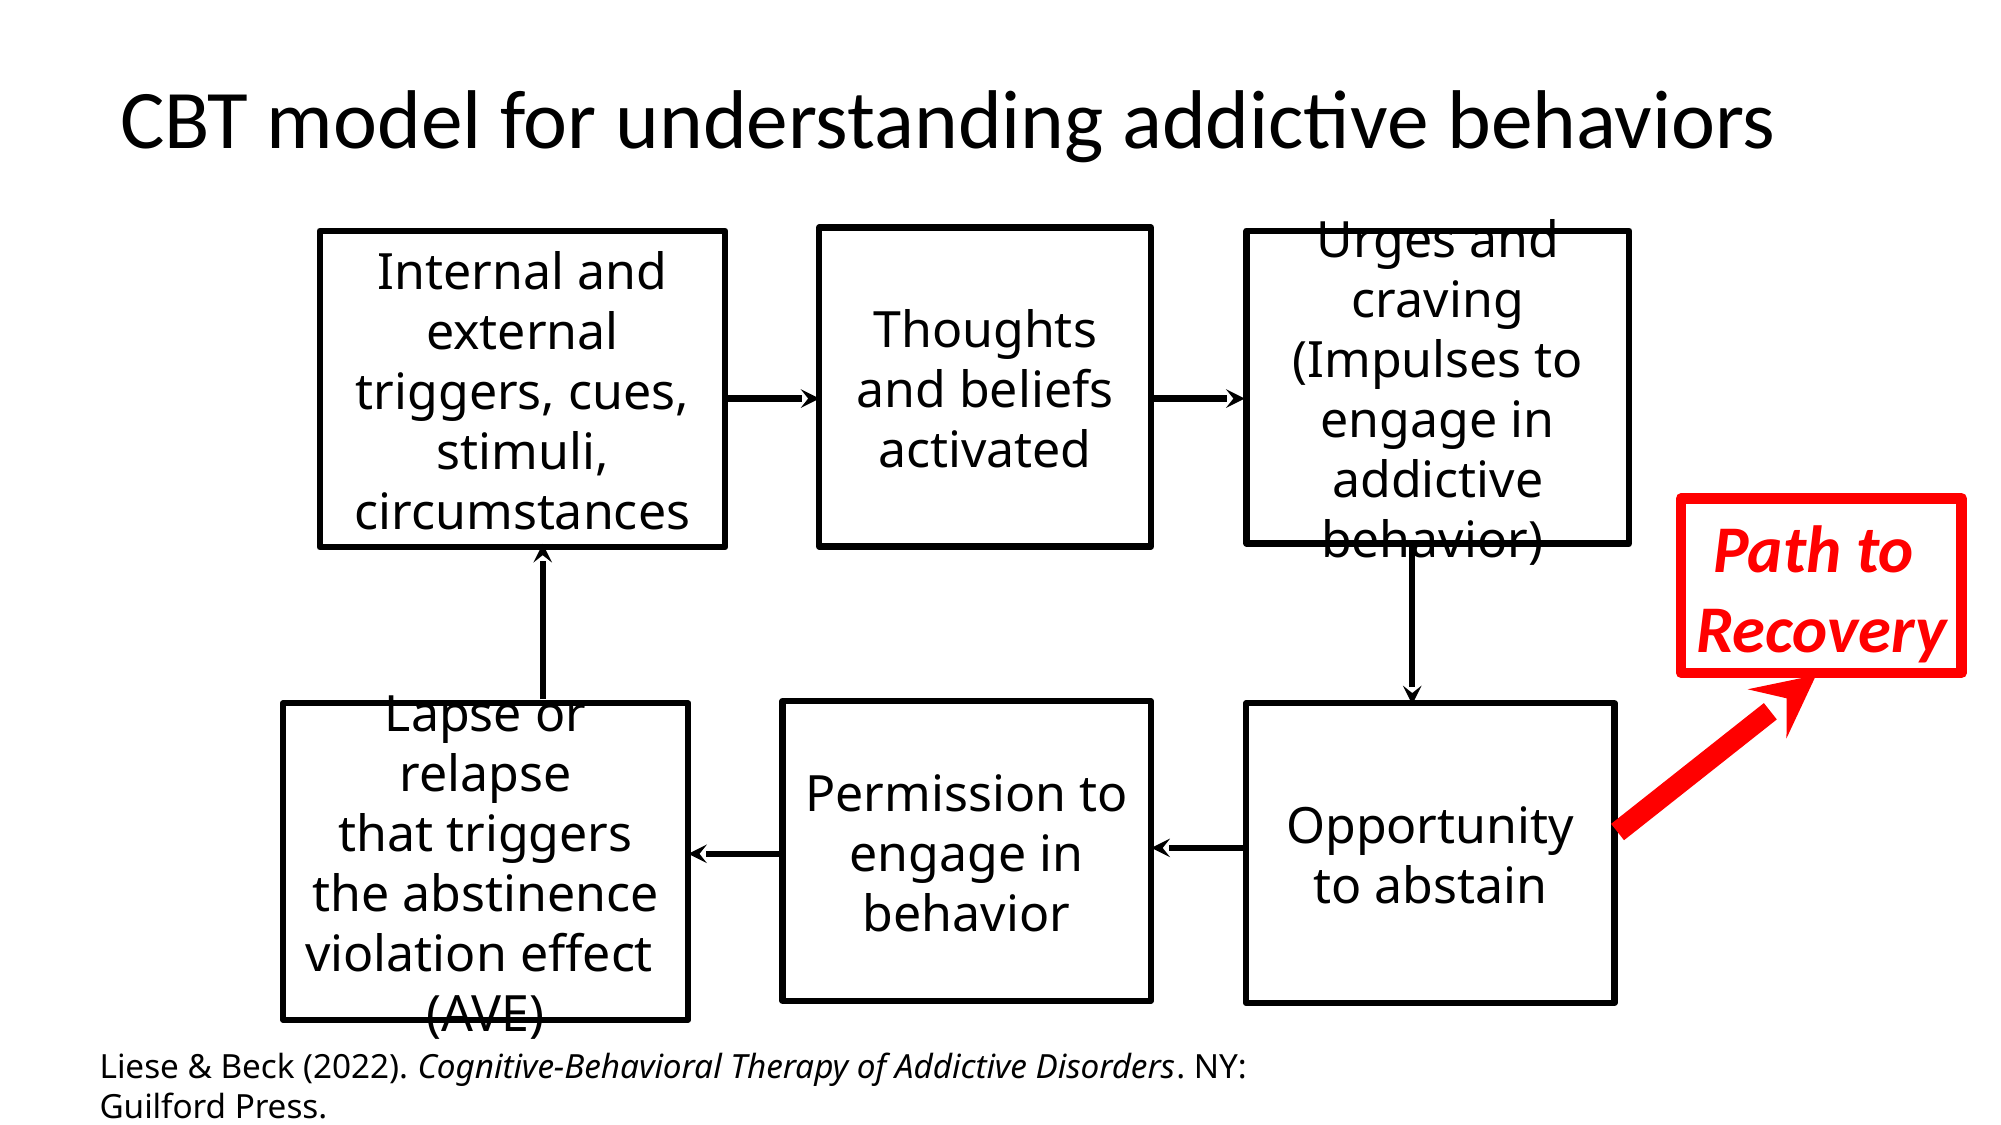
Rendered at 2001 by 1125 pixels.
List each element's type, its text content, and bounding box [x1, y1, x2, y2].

text_box Liese & Beck (2022). Cognitive-Behavioral Therapy of Addictive Disorders. NY: Guilford Press. [84, 1037, 1366, 1125]
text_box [1617, 674, 1817, 833]
text_box Path to Recovery [1681, 498, 1962, 673]
text_box CBT model for understanding addictive behaviors [105, 57, 1895, 173]
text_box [282, 227, 1630, 1021]
